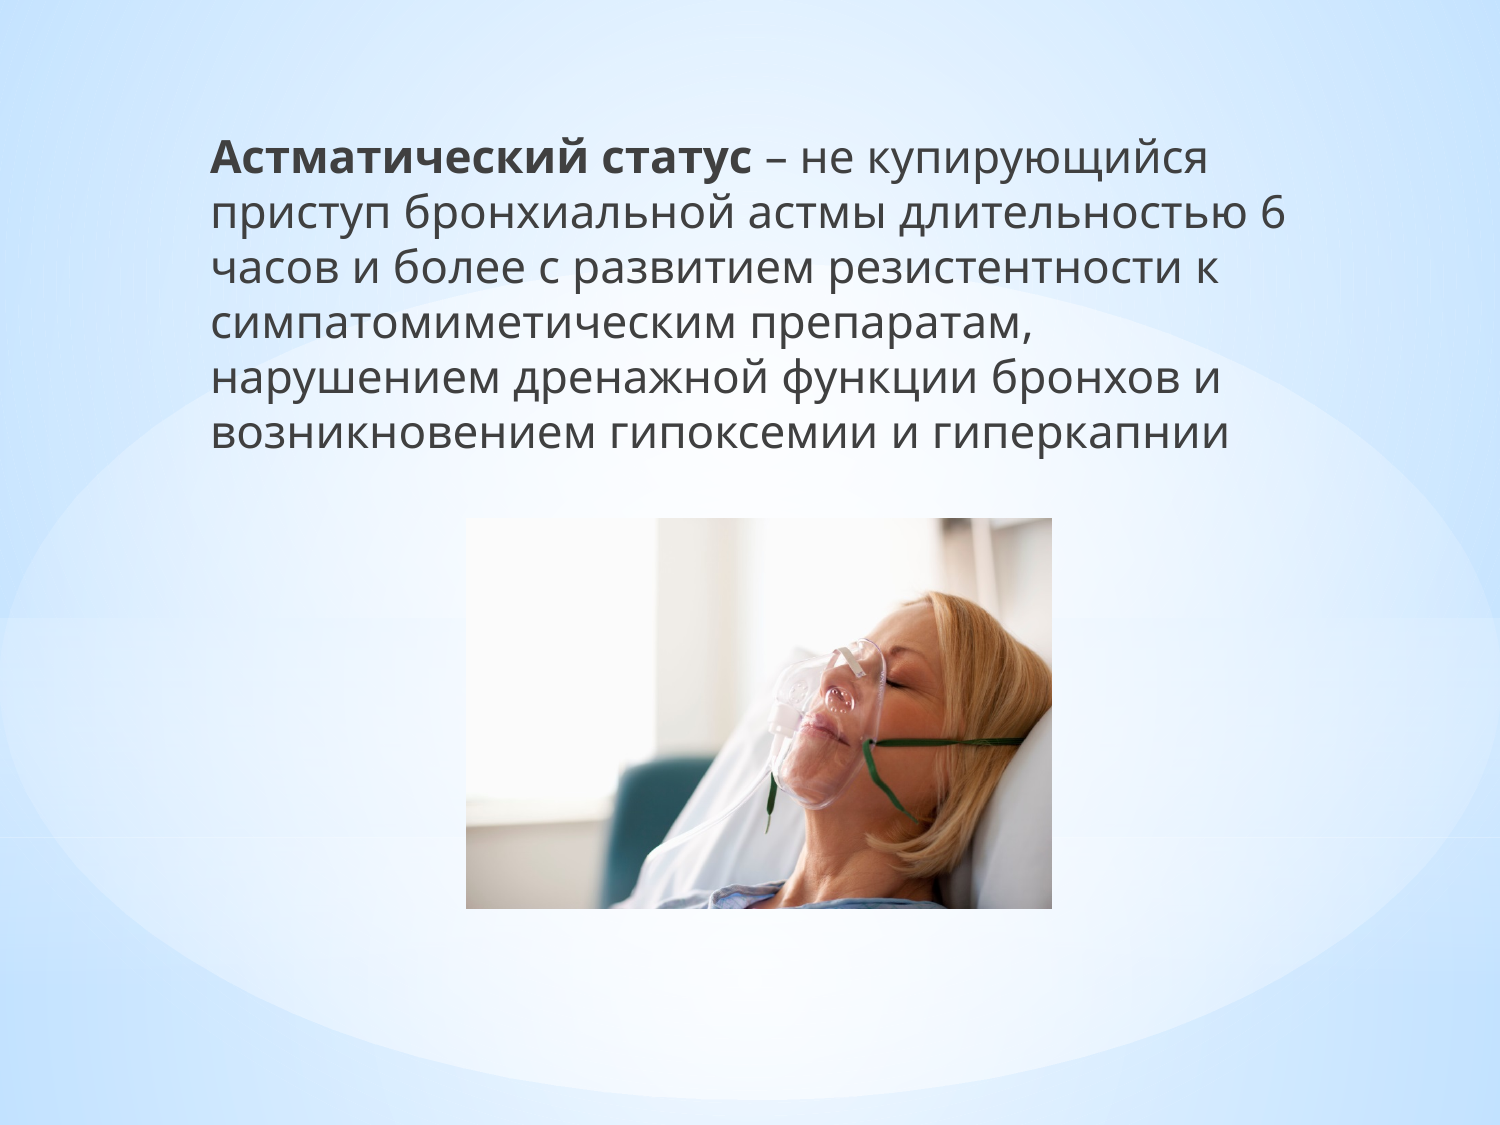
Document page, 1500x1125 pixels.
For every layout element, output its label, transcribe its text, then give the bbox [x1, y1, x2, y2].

picture [466, 518, 1052, 910]
list Астматический статус – не купирующийся приступ бронхиальной астмы длительностью 6 часов и более с развитием резистентности к симпатомиметическим препаратам, нарушением дренажной функции бронхов и возникновением гипоксемии и гиперкапнии [187, 120, 1317, 690]
